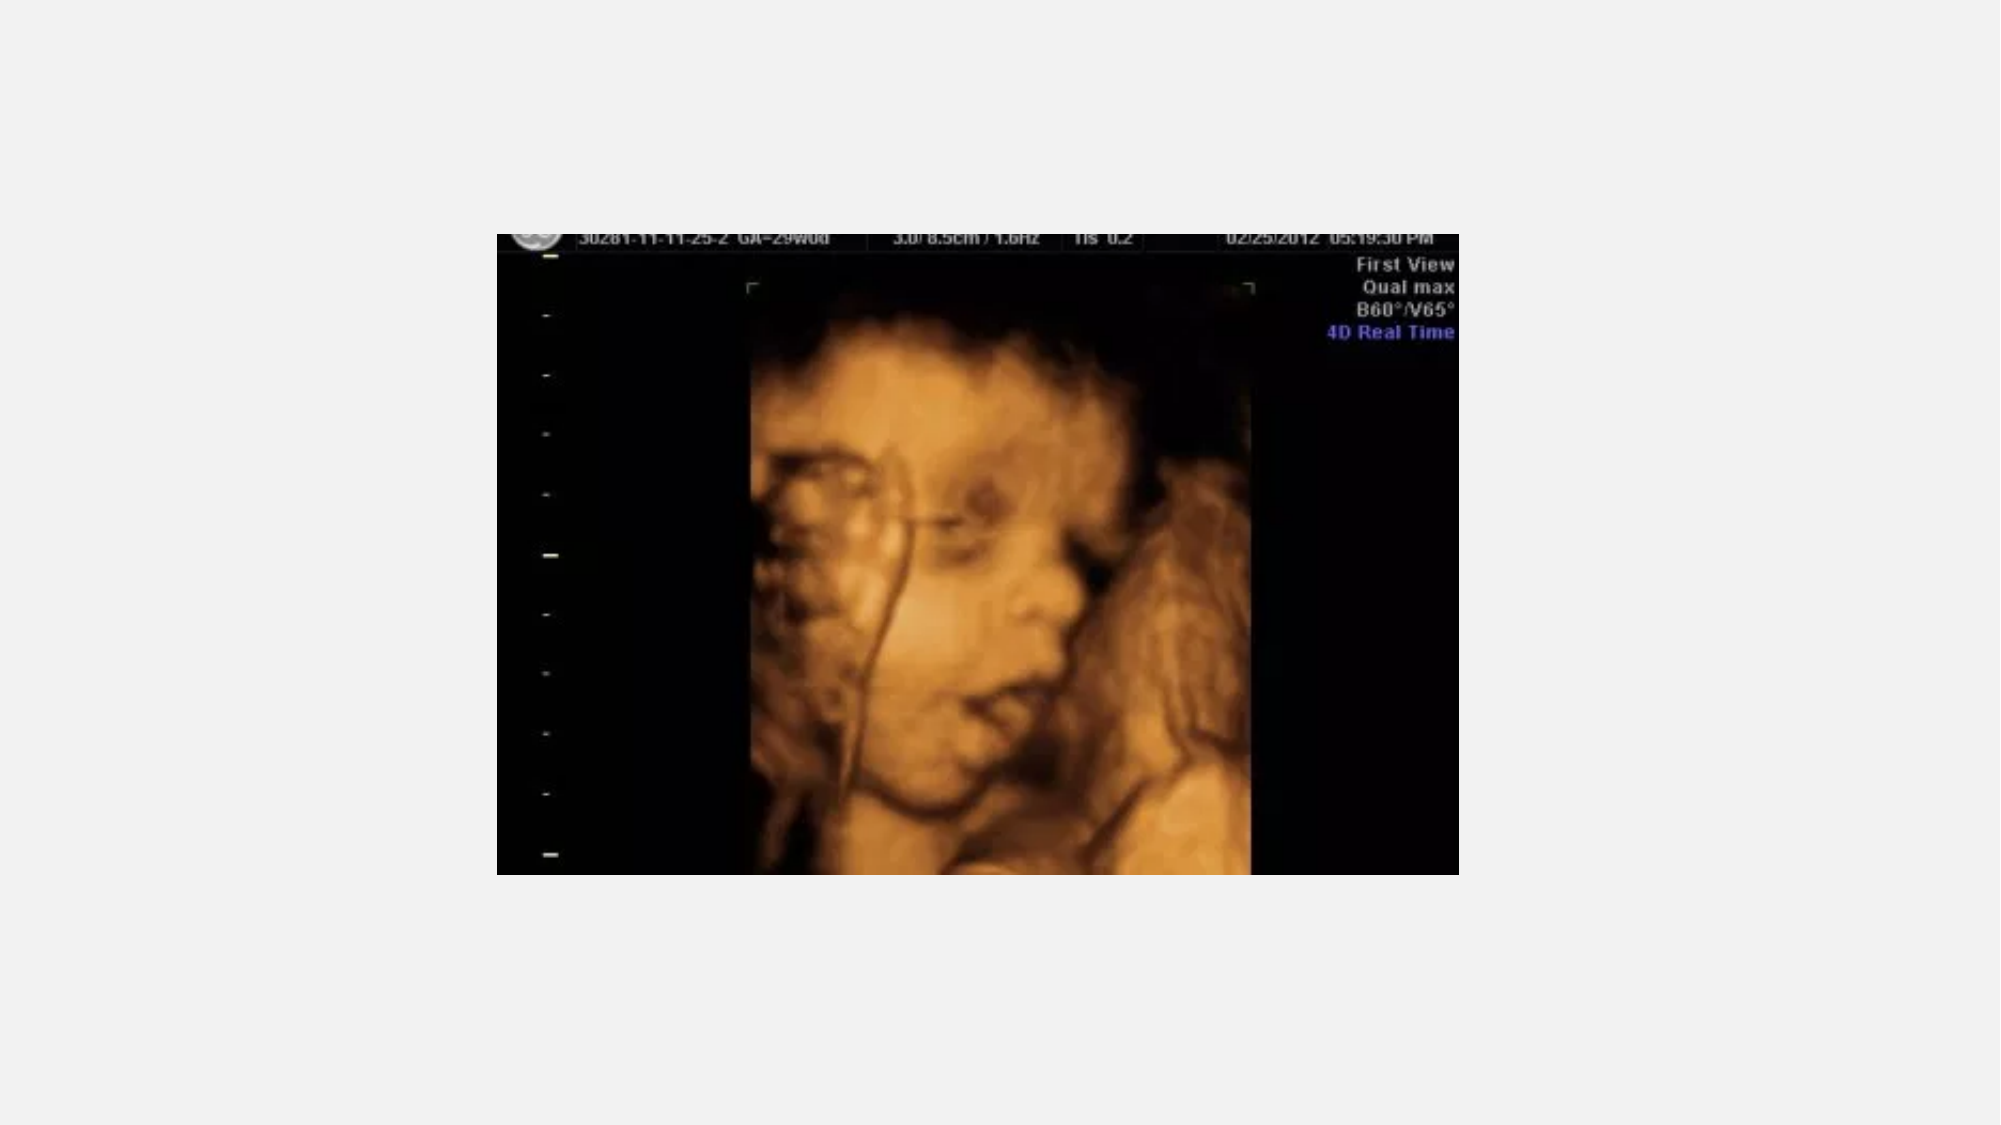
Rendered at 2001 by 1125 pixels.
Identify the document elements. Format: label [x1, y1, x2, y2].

picture [496, 234, 1459, 875]
